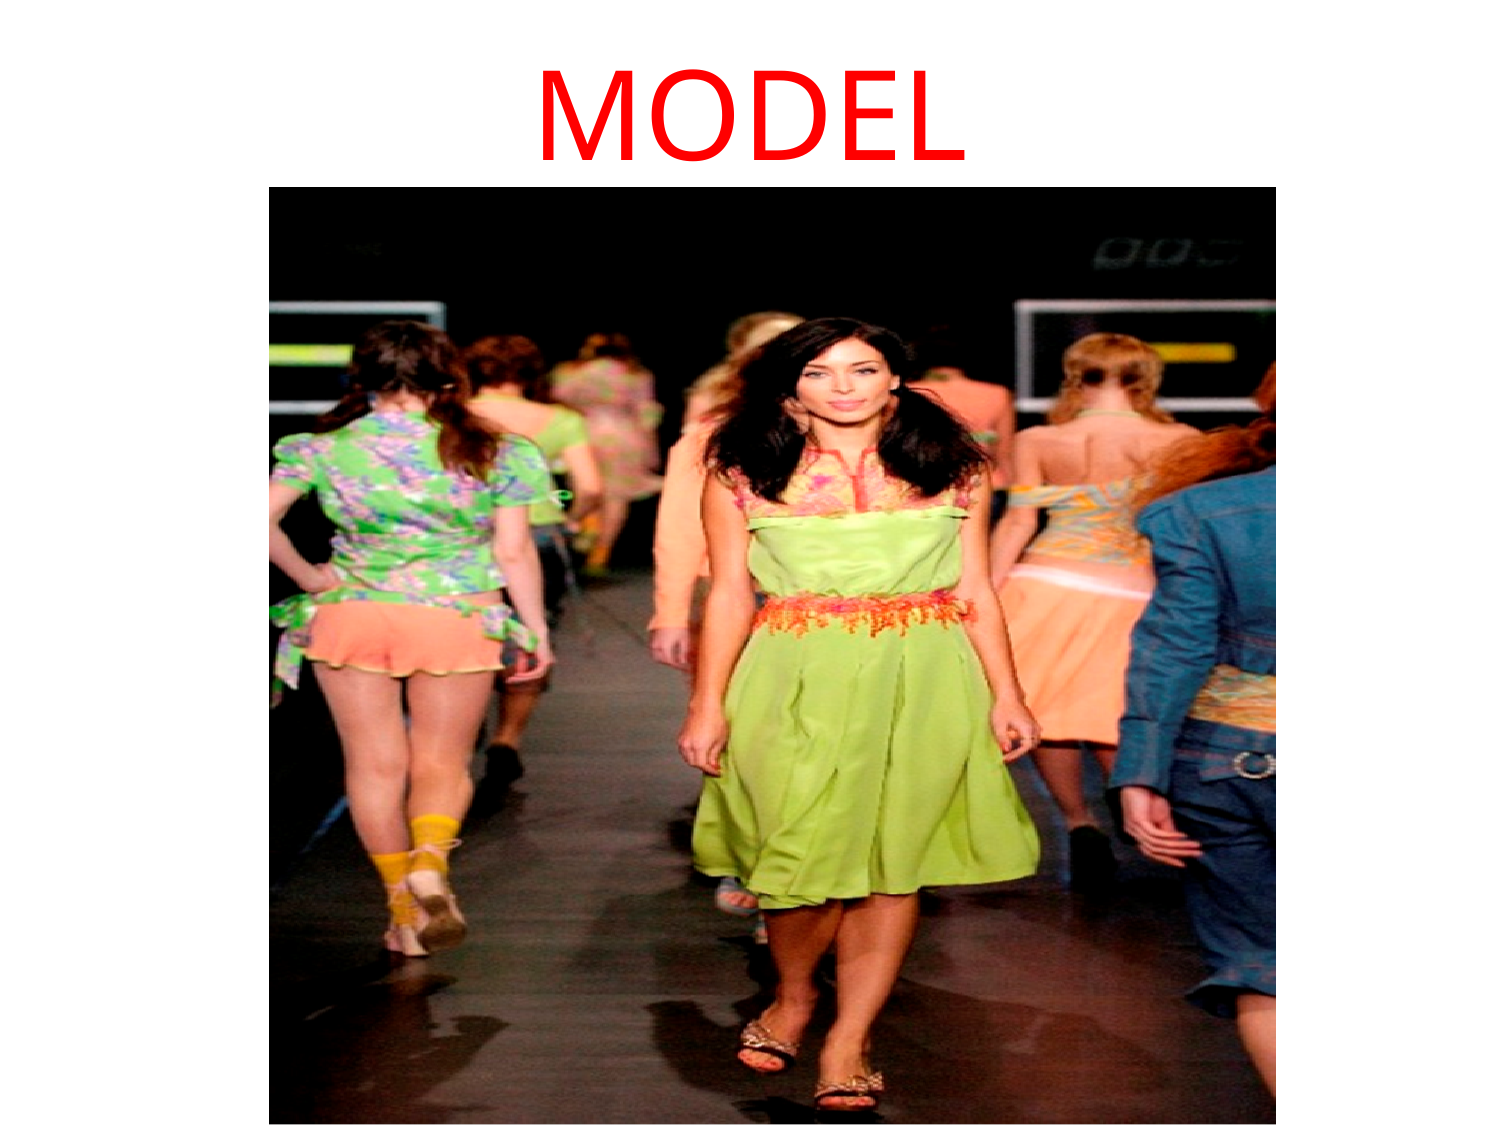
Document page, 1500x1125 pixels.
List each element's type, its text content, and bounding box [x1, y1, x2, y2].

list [269, 187, 1278, 1125]
title MODEL [75, 45, 1425, 176]
